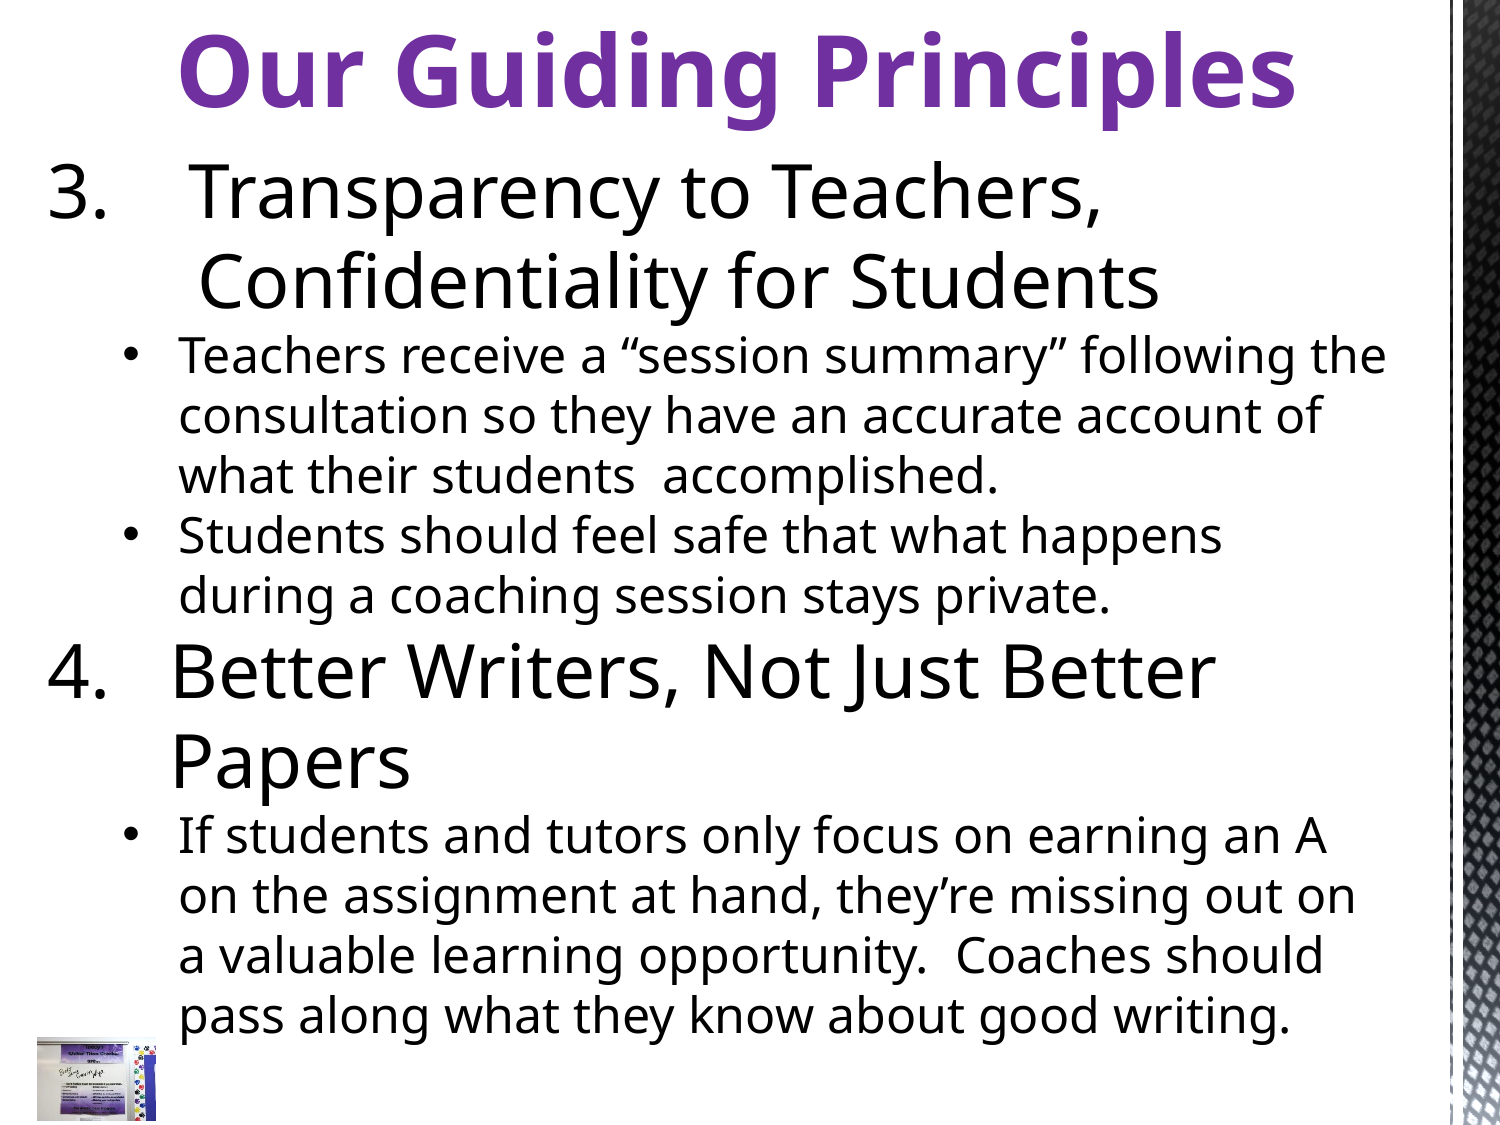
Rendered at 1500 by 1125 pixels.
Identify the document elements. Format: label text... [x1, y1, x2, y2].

text_box Our Guiding Principles [37, 0, 1438, 135]
picture [37, 1037, 156, 1122]
text_box Transparency to Teachers, Confidentiality for Students Teachers receive a “session summary” following the consultation so they have an accurate account of what their students accomplished. Students should feel safe that what happens during a coaching session stays private. Better Writers, Not Just Better Papers If students and tutors only focus on earning an A on the assignment at hand, they’re missing out on a valuable learning opportunity. Coaches should pass along what they know about good writing. [32, 136, 1408, 1051]
picture [1447, 0, 1500, 1125]
